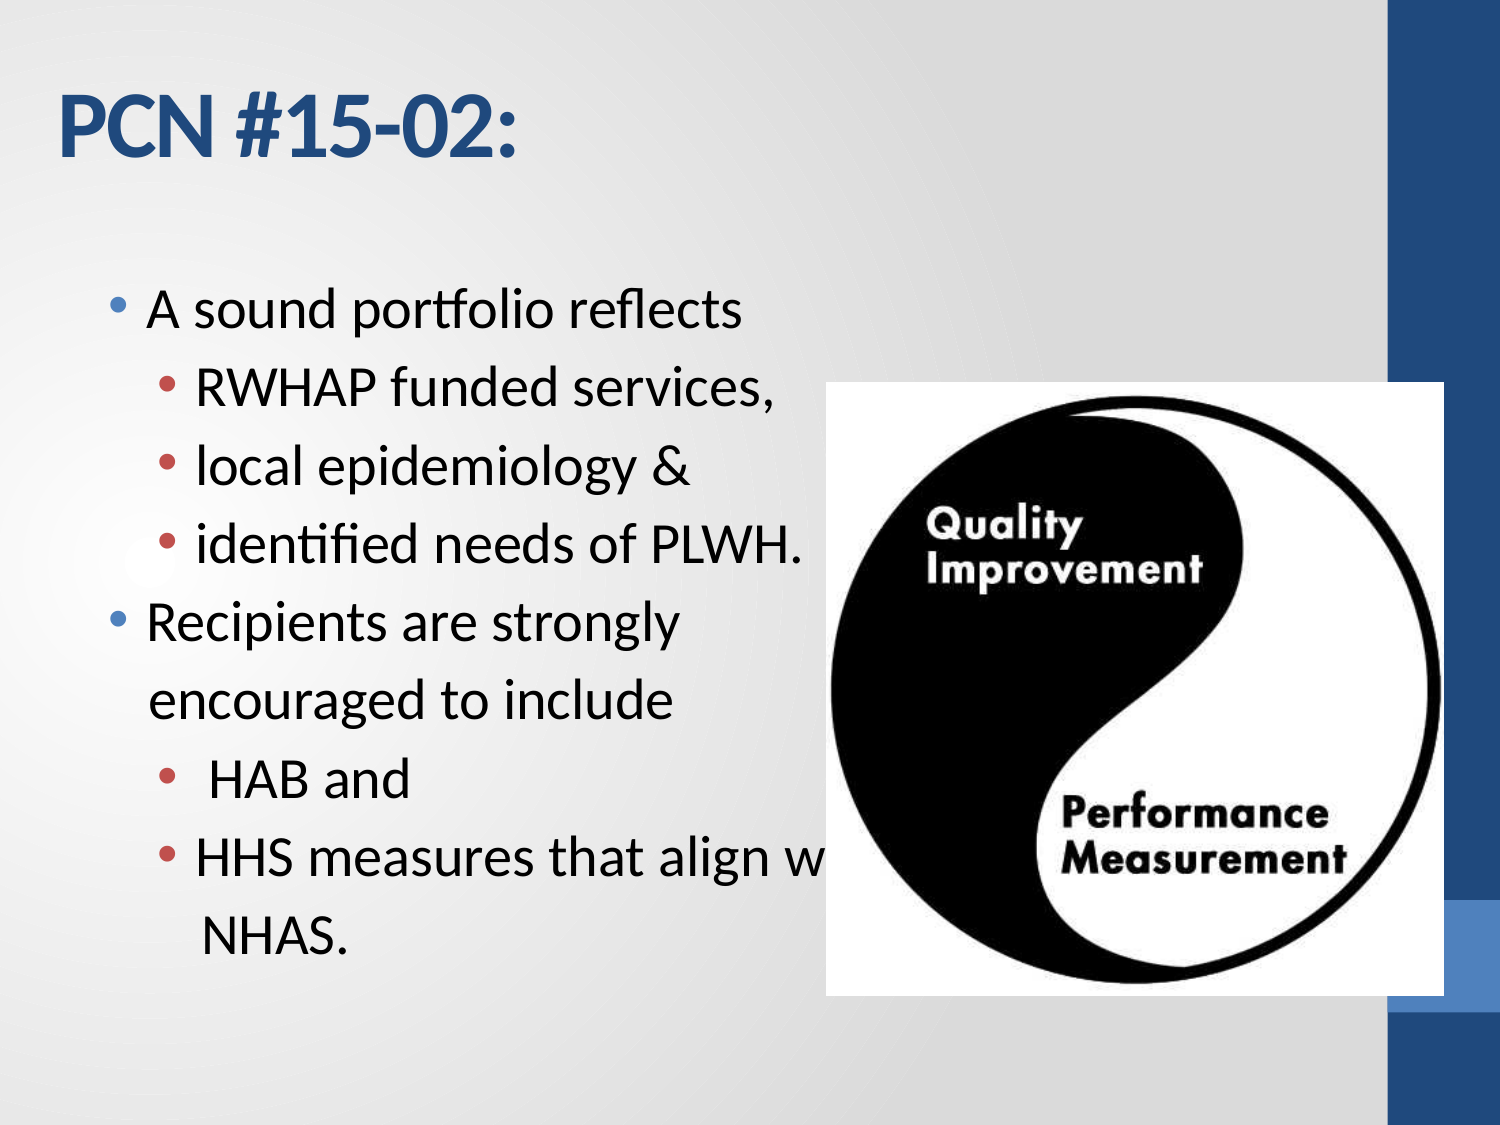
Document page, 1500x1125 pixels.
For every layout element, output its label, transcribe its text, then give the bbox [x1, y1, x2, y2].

title PCN #15-02: [42, 25, 1293, 213]
picture [826, 382, 1445, 996]
list A sound portfolio reflects RWHAP funded services, local epidemiology & identified needs of PLWH. Recipients are strongly encouraged to include HAB and HHS measures that align with NHAS. [75, 262, 1325, 1050]
